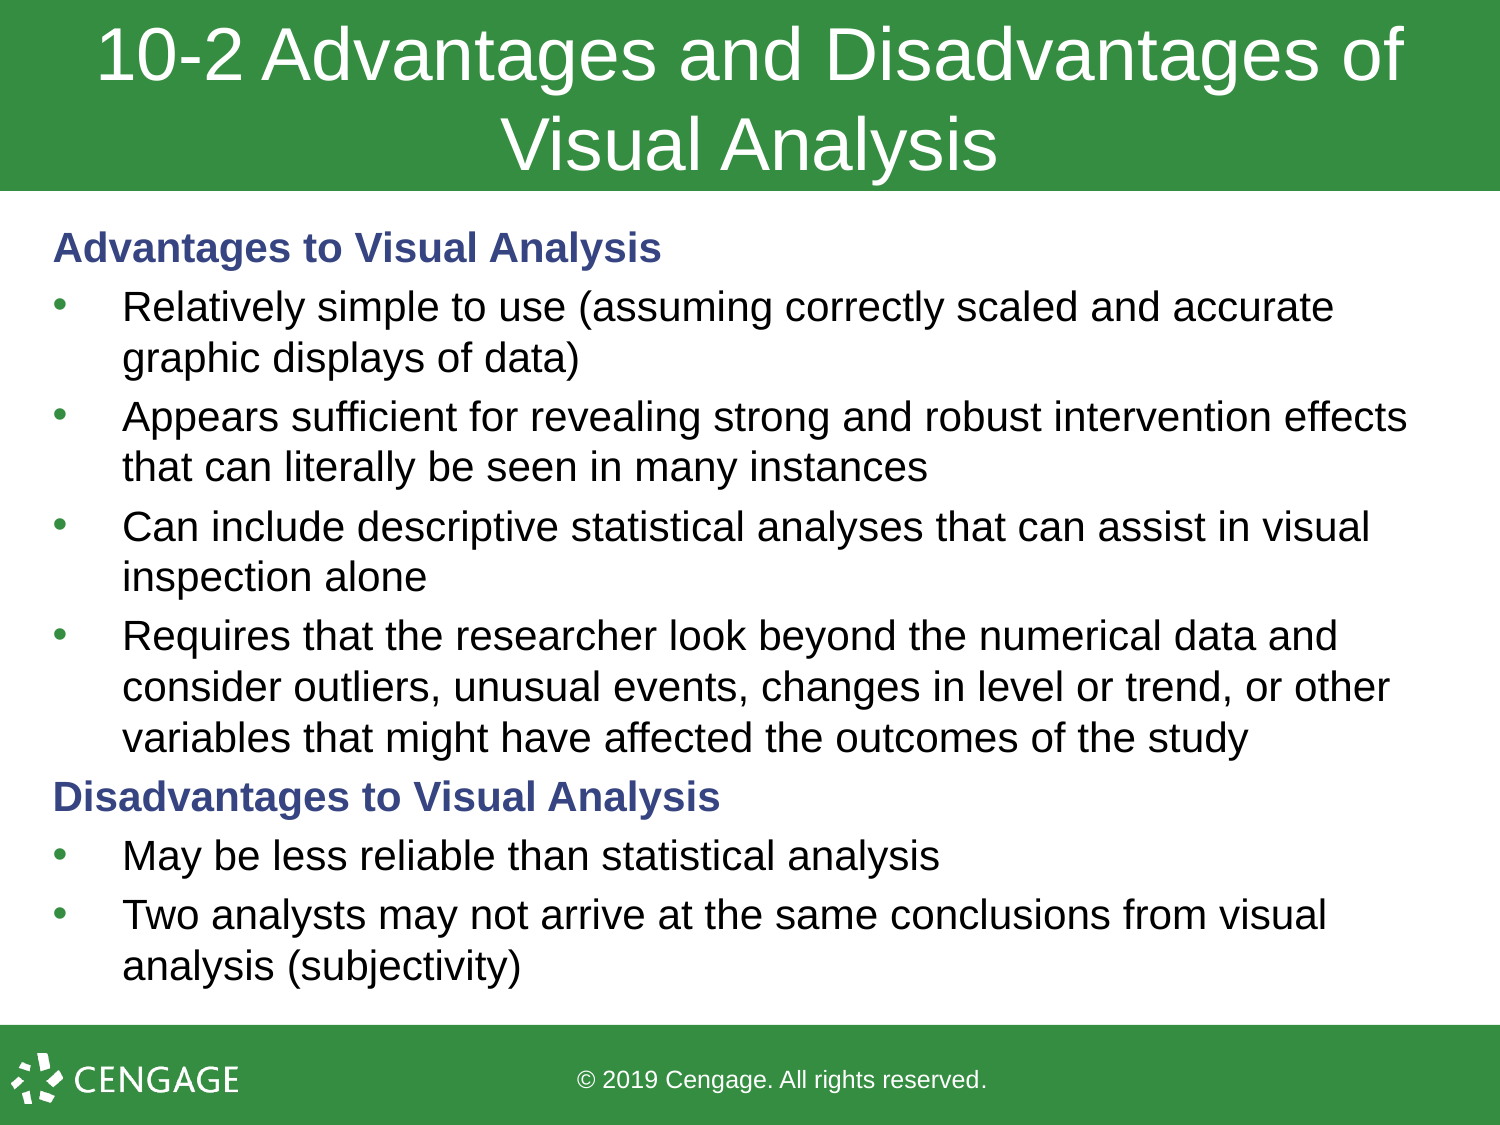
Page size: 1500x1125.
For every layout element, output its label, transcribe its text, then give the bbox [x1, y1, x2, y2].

list Advantages to Visual Analysis Relatively simple to use (assuming correctly scaled and accurate graphic displays of data) Appears sufficient for revealing strong and robust intervention effects that can literally be seen in many instances Can include descriptive statistical analyses that can assist in visual inspection alone Requires that the researcher look beyond the numerical data and consider outliers, unusual events, changes in level or trend, or other variables that might have affected the outcomes of the study Disadvantages to Visual Analysis May be less reliable than statistical analysis Two analysts may not arrive at the same conclusions from visual analysis (subjectivity) [37, 212, 1475, 1005]
title 10-2 Advantages and Disadvantages of Visual Analysis [0, 0, 1500, 191]
picture [11, 1053, 238, 1104]
